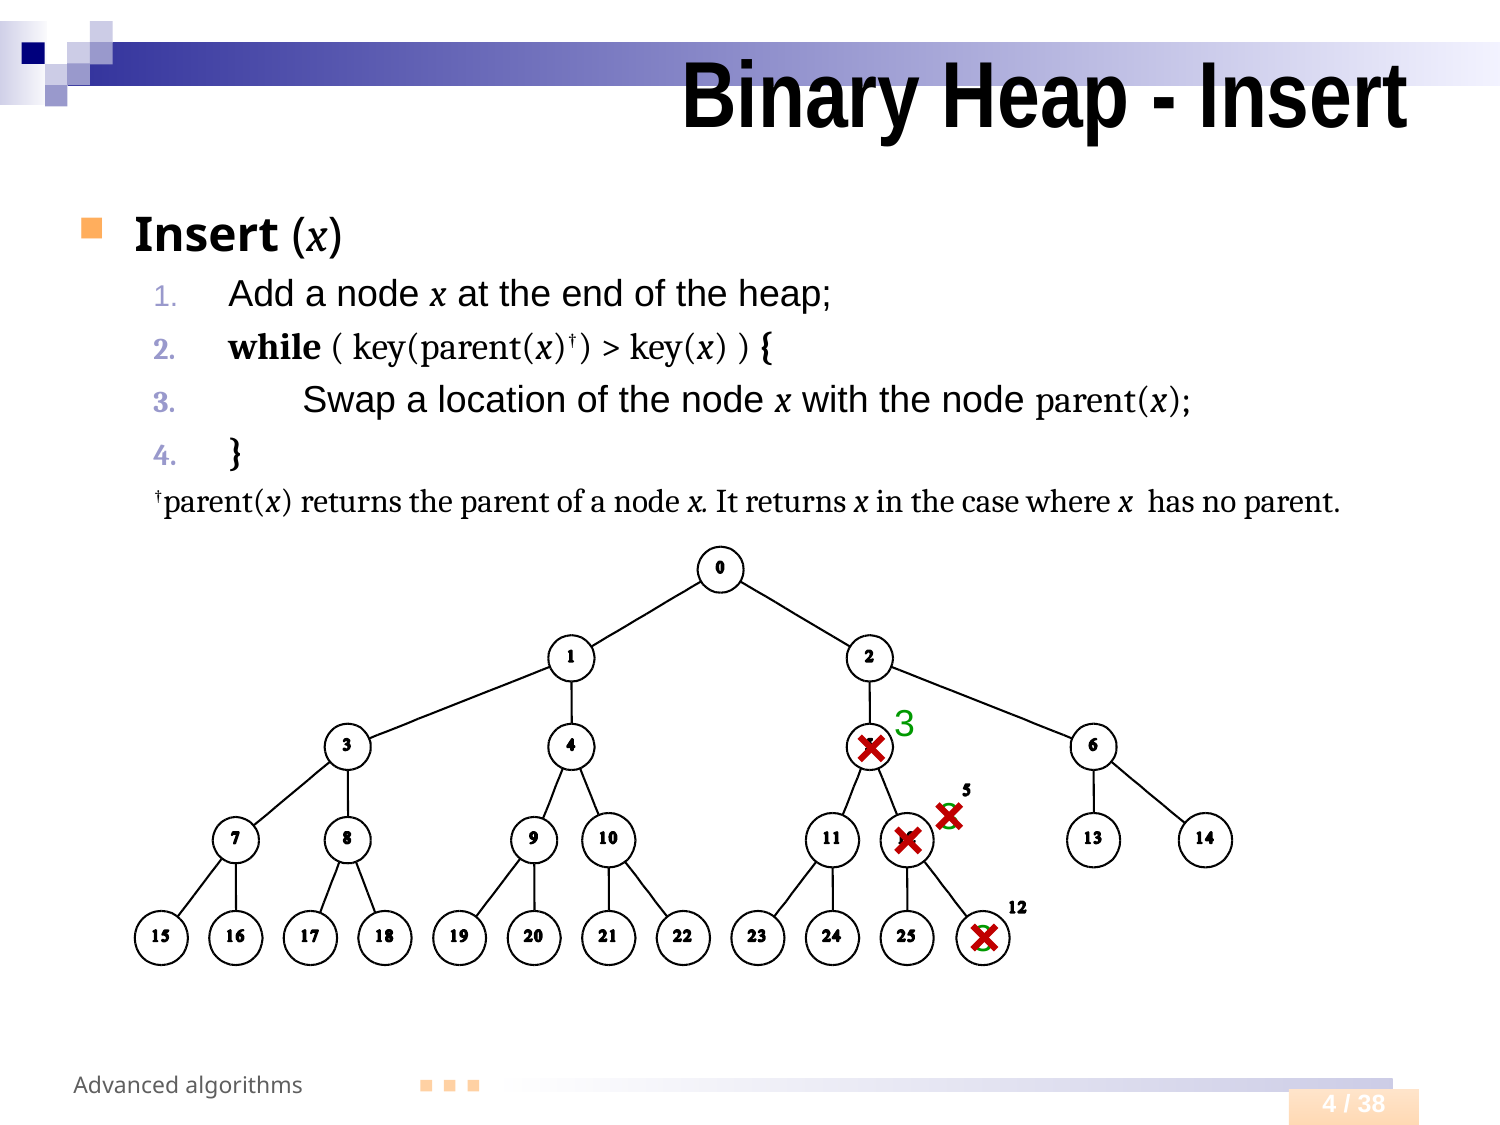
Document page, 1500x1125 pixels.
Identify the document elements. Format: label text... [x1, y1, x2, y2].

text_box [859, 736, 884, 761]
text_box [152, 929, 169, 942]
text_box 3 [923, 784, 975, 845]
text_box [924, 861, 1010, 966]
title Binary Heap - Insert [76, 30, 1424, 150]
text_box [386, 930, 393, 942]
text_box [824, 832, 829, 844]
text_box [567, 739, 575, 751]
text_box [1197, 832, 1202, 844]
text_box [832, 930, 841, 942]
text_box [236, 930, 244, 942]
text_box [823, 930, 831, 942]
text_box [231, 832, 239, 844]
text_box [1205, 832, 1213, 844]
text_box [534, 930, 542, 942]
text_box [896, 828, 921, 853]
text_box [673, 930, 681, 942]
list Insert (x) Add a node x at the end of the heap; while ( key(parent(x)†) > key(x) ) { Swap a location of the node x with the node parent(x); } †parent(x) returns the parent of a node x. It returns x in the case where x has no parent. [63, 196, 1412, 540]
text_box 3 [879, 691, 930, 752]
text_box [460, 930, 468, 942]
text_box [937, 804, 962, 829]
text_box [302, 930, 307, 942]
text_box [897, 930, 905, 942]
text_box [1089, 739, 1097, 751]
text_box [1009, 901, 1026, 913]
text_box [524, 930, 532, 942]
text_box [1094, 832, 1101, 844]
text_box [530, 832, 537, 844]
text_box [683, 930, 691, 942]
text_box [716, 561, 724, 573]
text_box [865, 650, 873, 662]
text_box [343, 832, 351, 844]
text_box [758, 930, 765, 942]
text_box [834, 832, 839, 844]
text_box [972, 925, 997, 950]
text_box [609, 832, 617, 844]
